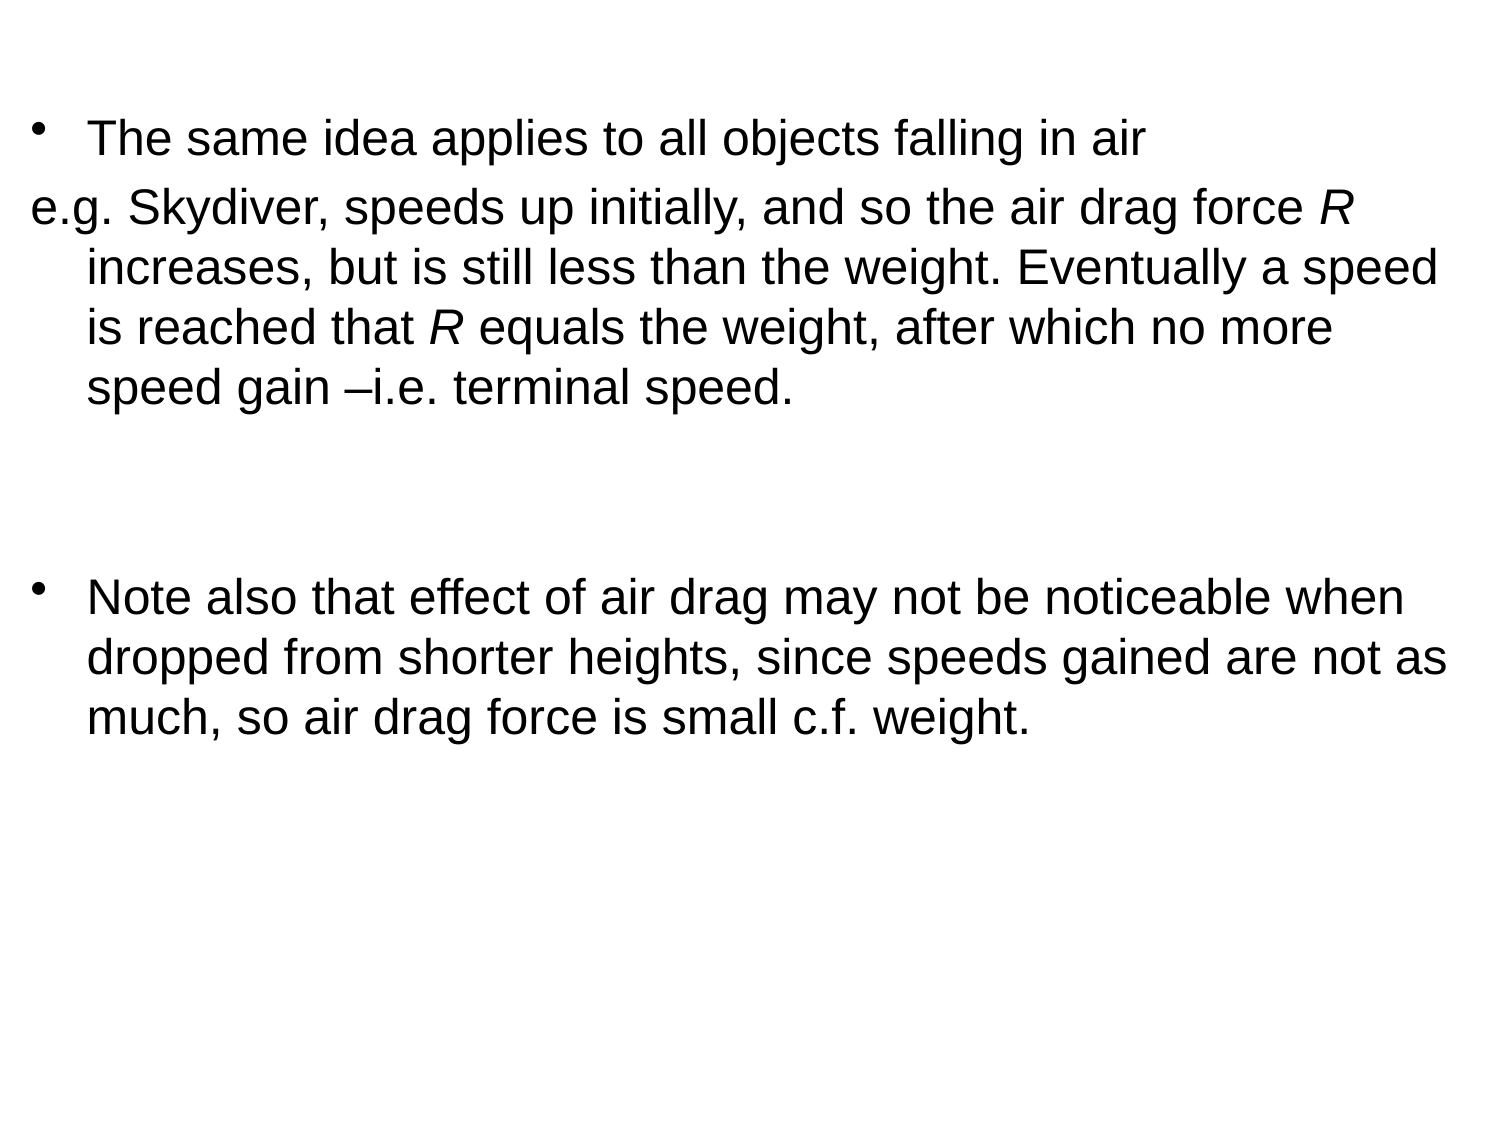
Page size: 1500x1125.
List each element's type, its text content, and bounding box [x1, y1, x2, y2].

list The same idea applies to all objects falling in air e.g. Skydiver, speeds up initially, and so the air drag force R increases, but is still less than the weight. Eventually a speed is reached that R equals the weight, after which no more speed gain –i.e. terminal speed. Note also that effect of air drag may not be noticeable when dropped from shorter heights, since speeds gained are not as much, so air drag force is small c.f. weight. [15, 97, 1479, 1061]
